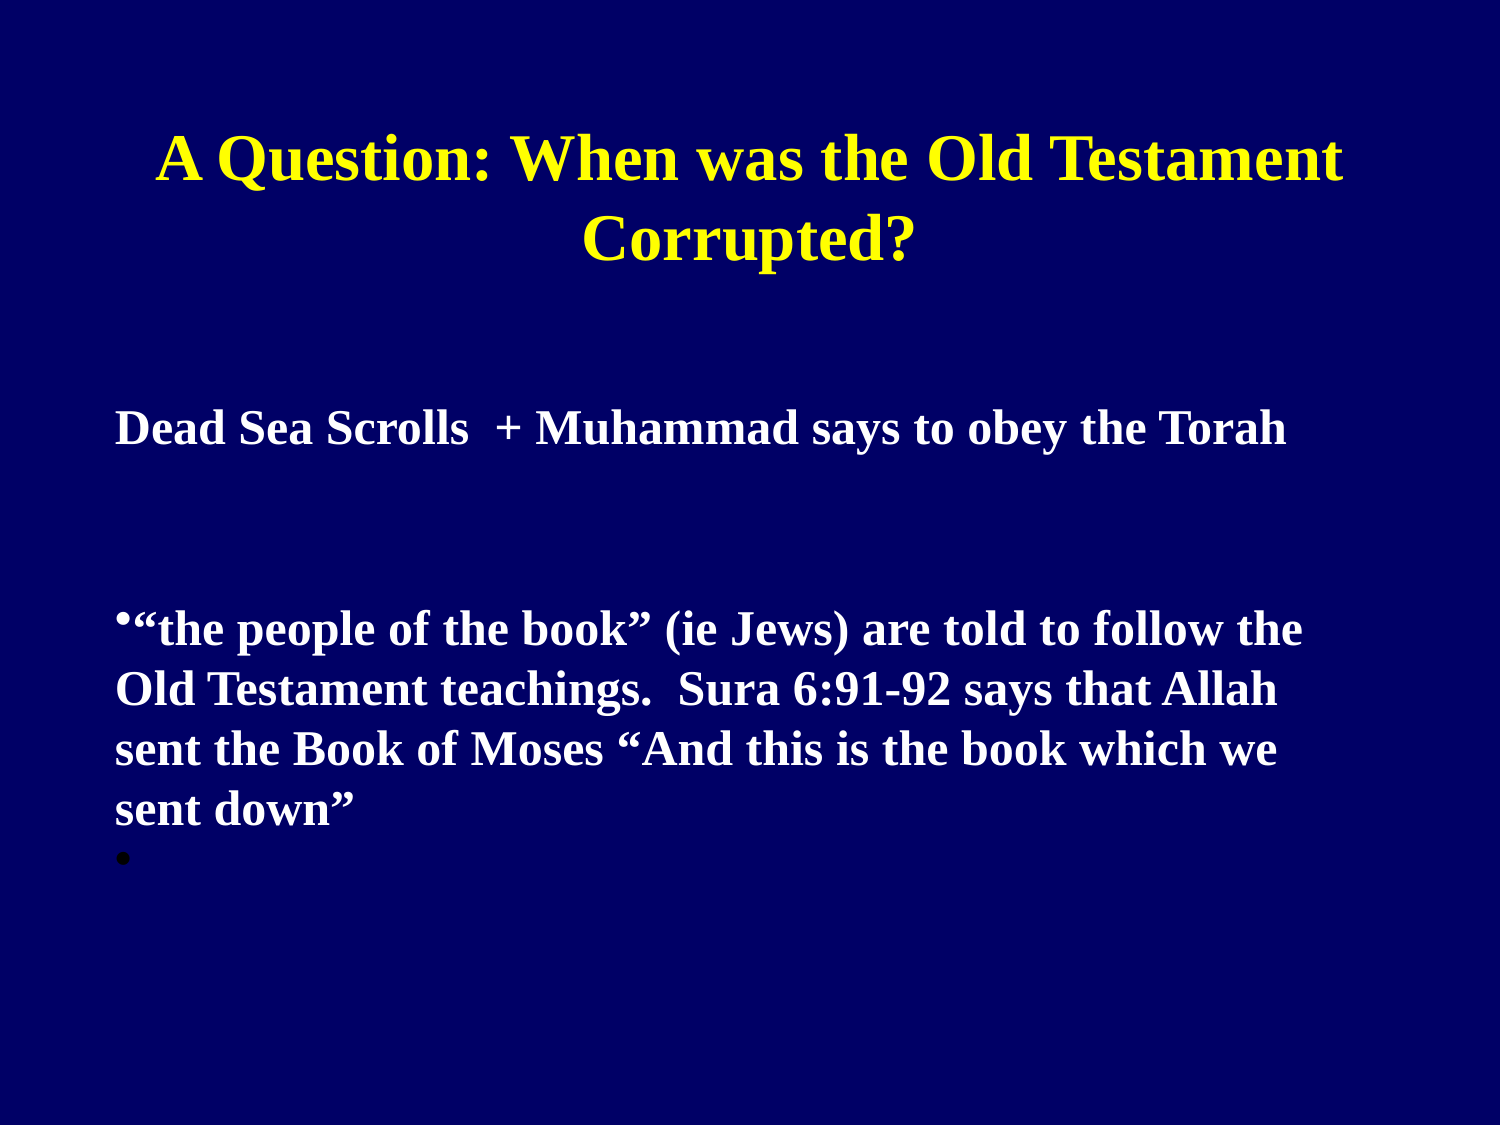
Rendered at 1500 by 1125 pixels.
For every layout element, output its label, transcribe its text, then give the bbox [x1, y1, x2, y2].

title A Question: When was the Old Testament Corrupted? [112, 99, 1388, 288]
list Dead Sea Scrolls + Muhammad says to obey the Torah “the people of the book” (ie Jews) are told to follow the Old Testament teachings. Sura 6:91-92 says that Allah sent the Book of Moses “And this is the book which we sent down” [99, 387, 1388, 1000]
